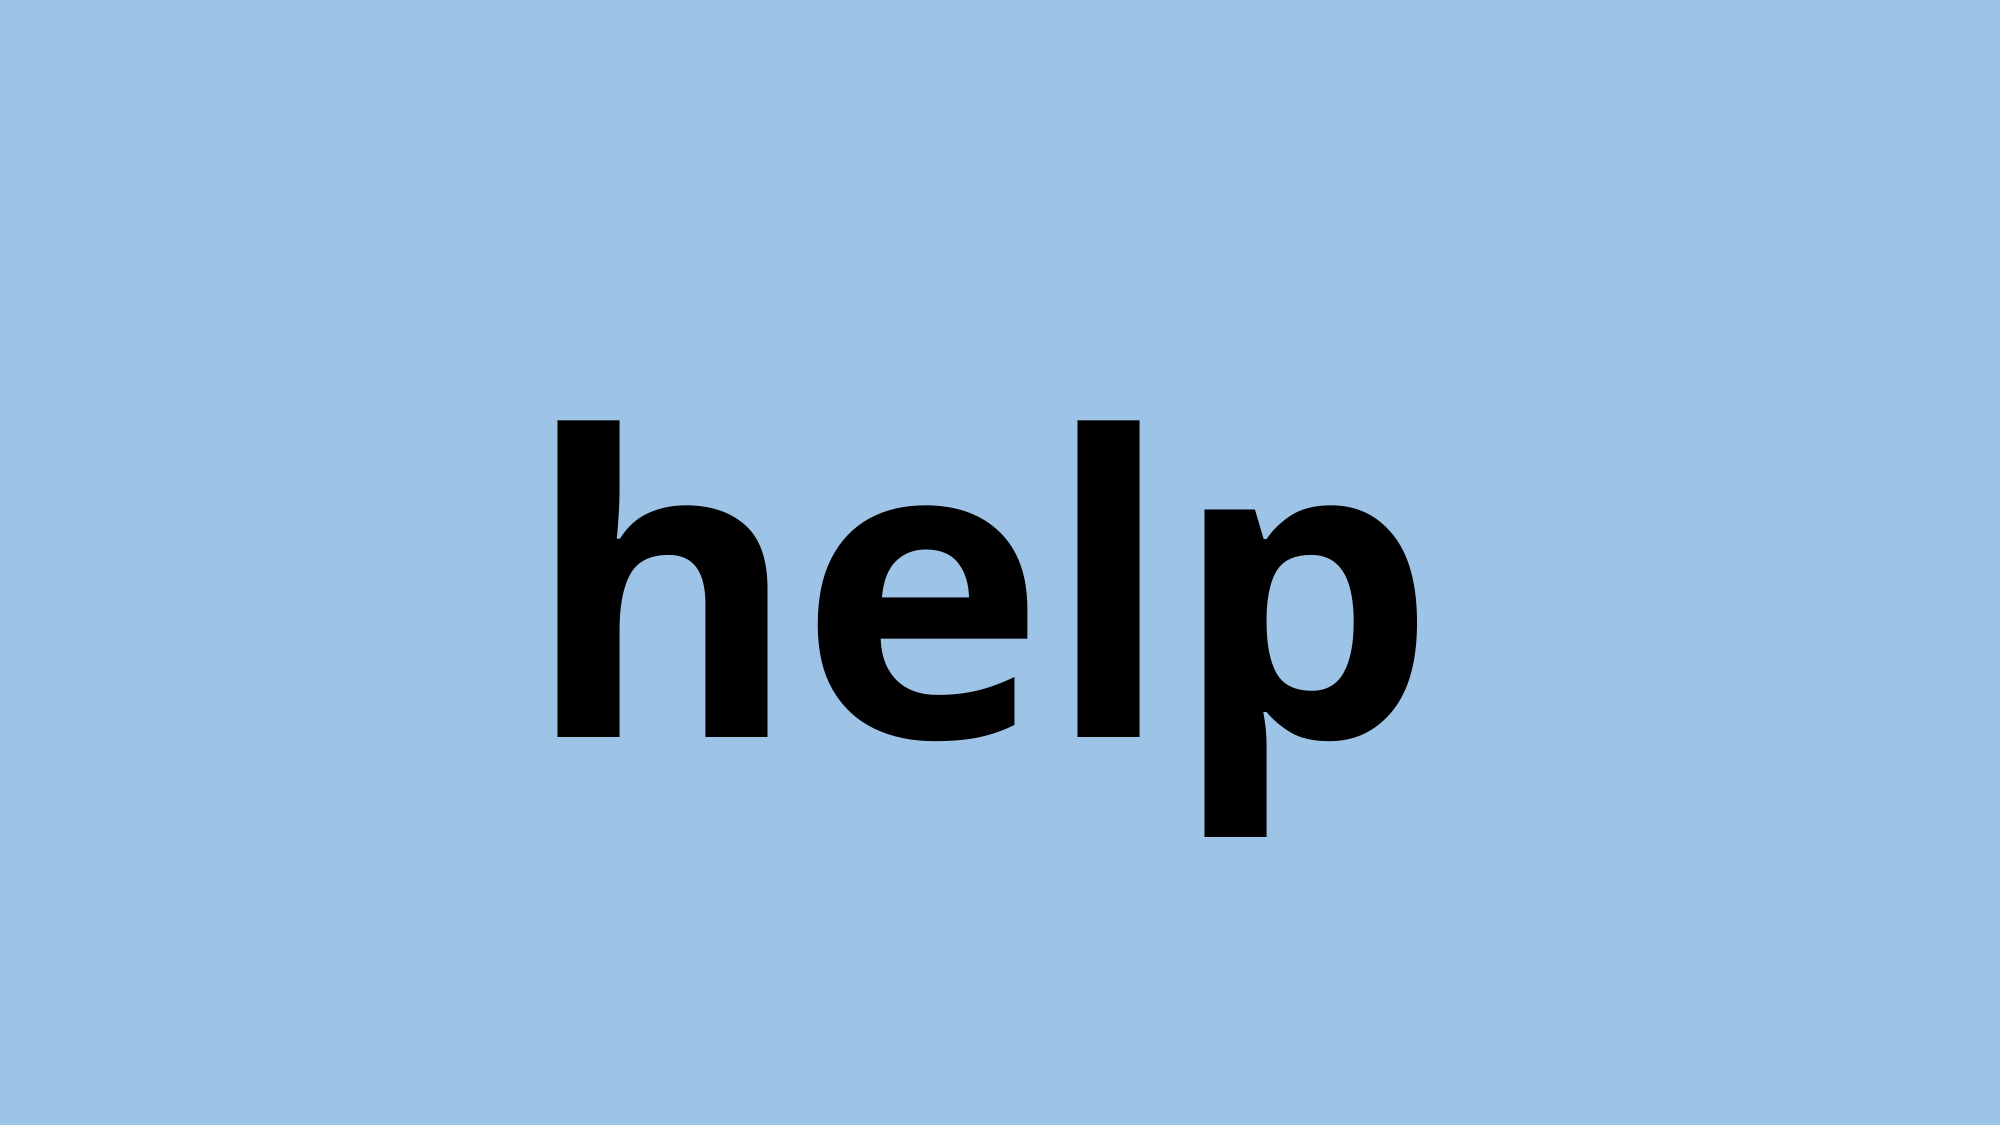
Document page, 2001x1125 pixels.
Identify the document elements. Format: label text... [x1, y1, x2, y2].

title help [231, 443, 1732, 836]
